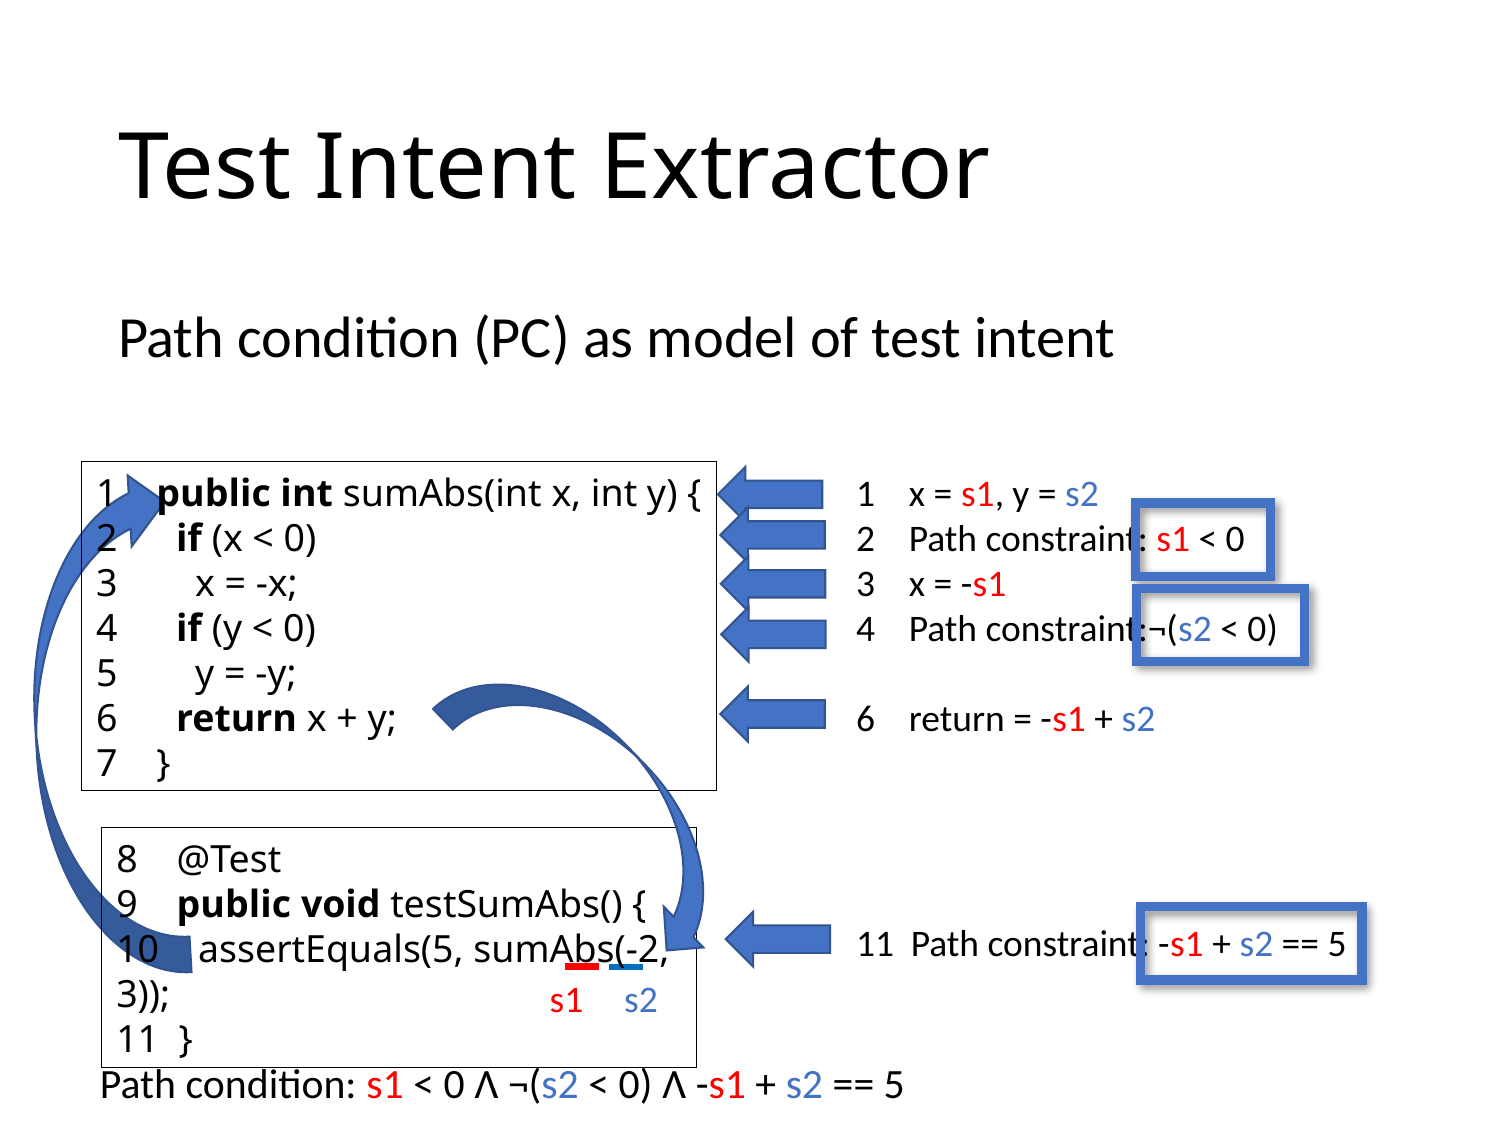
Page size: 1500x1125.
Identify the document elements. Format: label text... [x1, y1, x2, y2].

text_box [719, 604, 827, 665]
text_box Path condition: s1 < 0 Λ ¬(s2 < 0) Λ -s1 + s2 == 5 [85, 1049, 920, 1115]
text_box [1139, 906, 1363, 981]
text_box [719, 553, 827, 609]
text_box [724, 909, 832, 970]
text_box [431, 683, 706, 952]
text_box [1135, 588, 1306, 663]
text_box [716, 464, 824, 515]
text_box 1 x = s1, y = s2 2 Path constraint: s1 < 0 3 x = -s1 4 Path constraint:¬(s2 < 0) 6 return = -s1 + s2 11 Path constraint: -s1 + s2 == 5 [841, 461, 1362, 971]
text_box [718, 505, 826, 560]
text_box [1134, 502, 1272, 577]
text_box [33, 532, 101, 931]
title Test Intent Extractor [103, 59, 1397, 278]
text_box 1 public int sumAbs(int x, int y) { 2 if (x < 0) 3 x = -x; 4 if (y < 0) 5 y = -y; 6 return x + y; 7 } [81, 461, 717, 791]
text_box 8 @Test 9 public void testSumAbs() { 10 assertEquals(5, sumAbs(-2, 3)); 11 } [101, 827, 697, 1049]
list Path condition (PC) as model of test intent [103, 299, 1338, 400]
text_box [718, 684, 826, 744]
